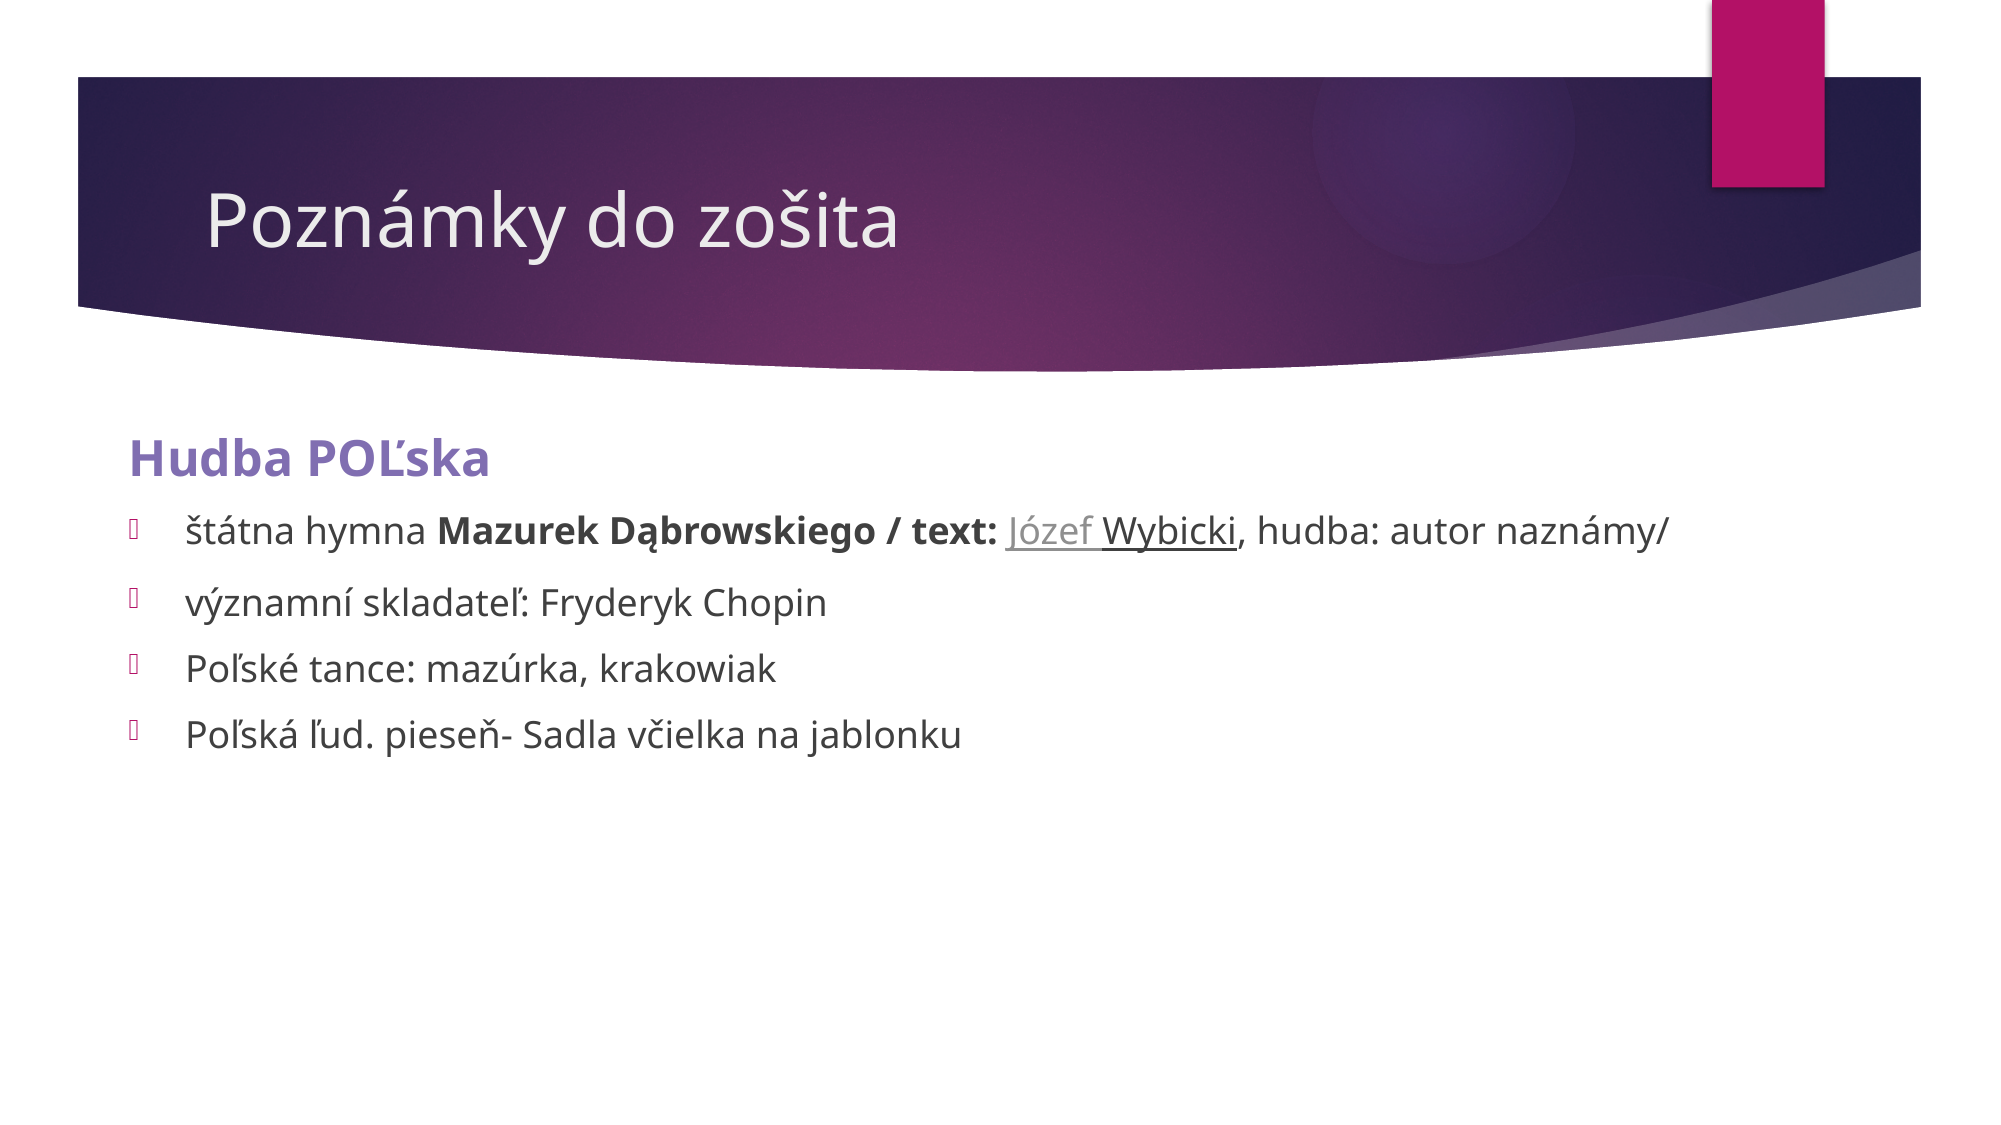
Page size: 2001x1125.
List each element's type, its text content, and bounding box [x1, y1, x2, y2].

list Hudba POĽska štátna hymna Mazurek Dąbrowskiego / text: Józef Wybicki, hudba: autor naznámy/ významní skladateľ: Fryderyk Chopin Poľské tance: mazúrka, krakowiak Poľská ľud. pieseň- Sadla včielka na jablonku [113, 418, 1840, 1038]
title Poznámky do zošita [189, 159, 1627, 276]
